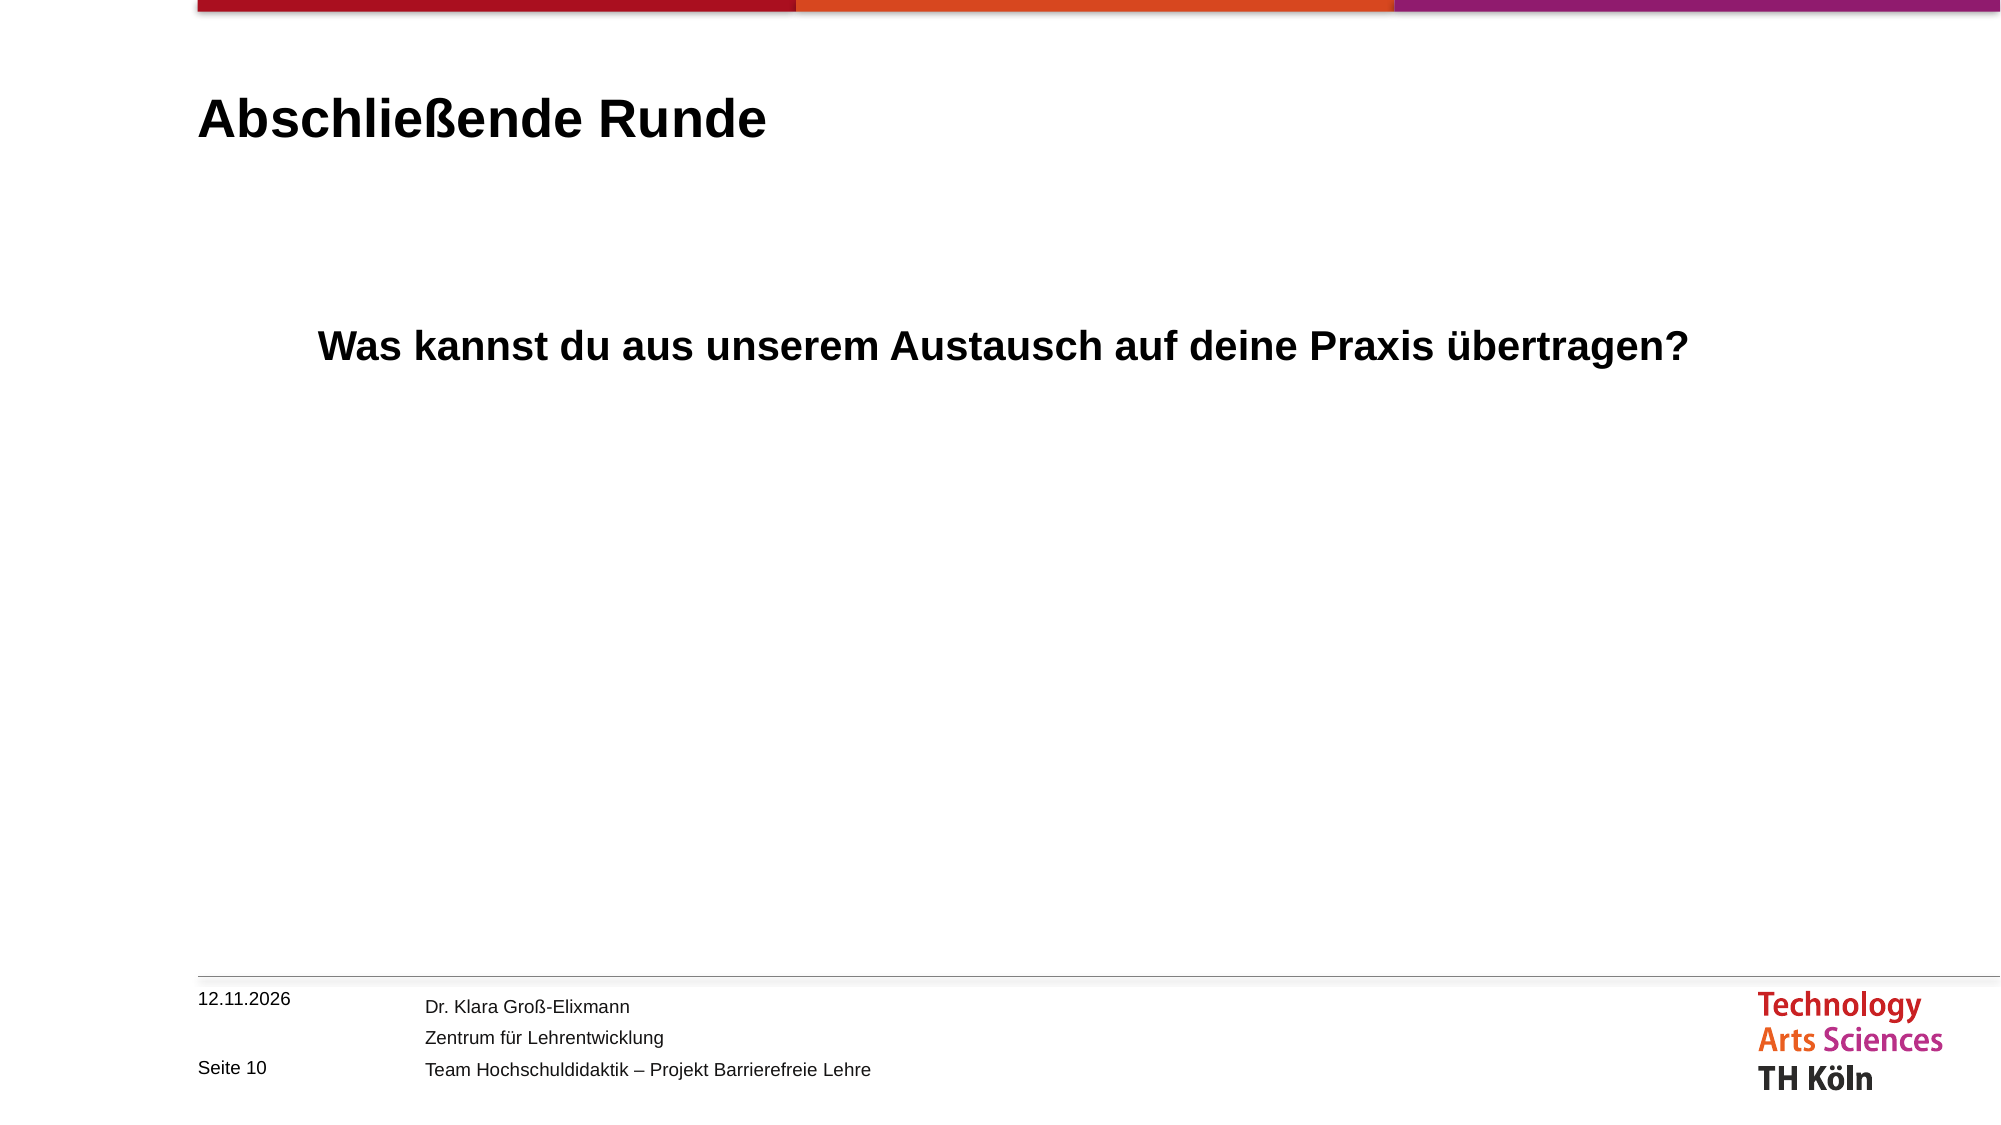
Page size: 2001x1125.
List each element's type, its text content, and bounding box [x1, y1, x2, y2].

slide_number Seite 10 [197, 1043, 411, 1079]
title Abschließende Runde [197, 85, 1970, 233]
text_box Was kannst du aus unserem Austausch auf deine Praxis übertragen? [303, 311, 1862, 376]
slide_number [197, 986, 411, 1016]
